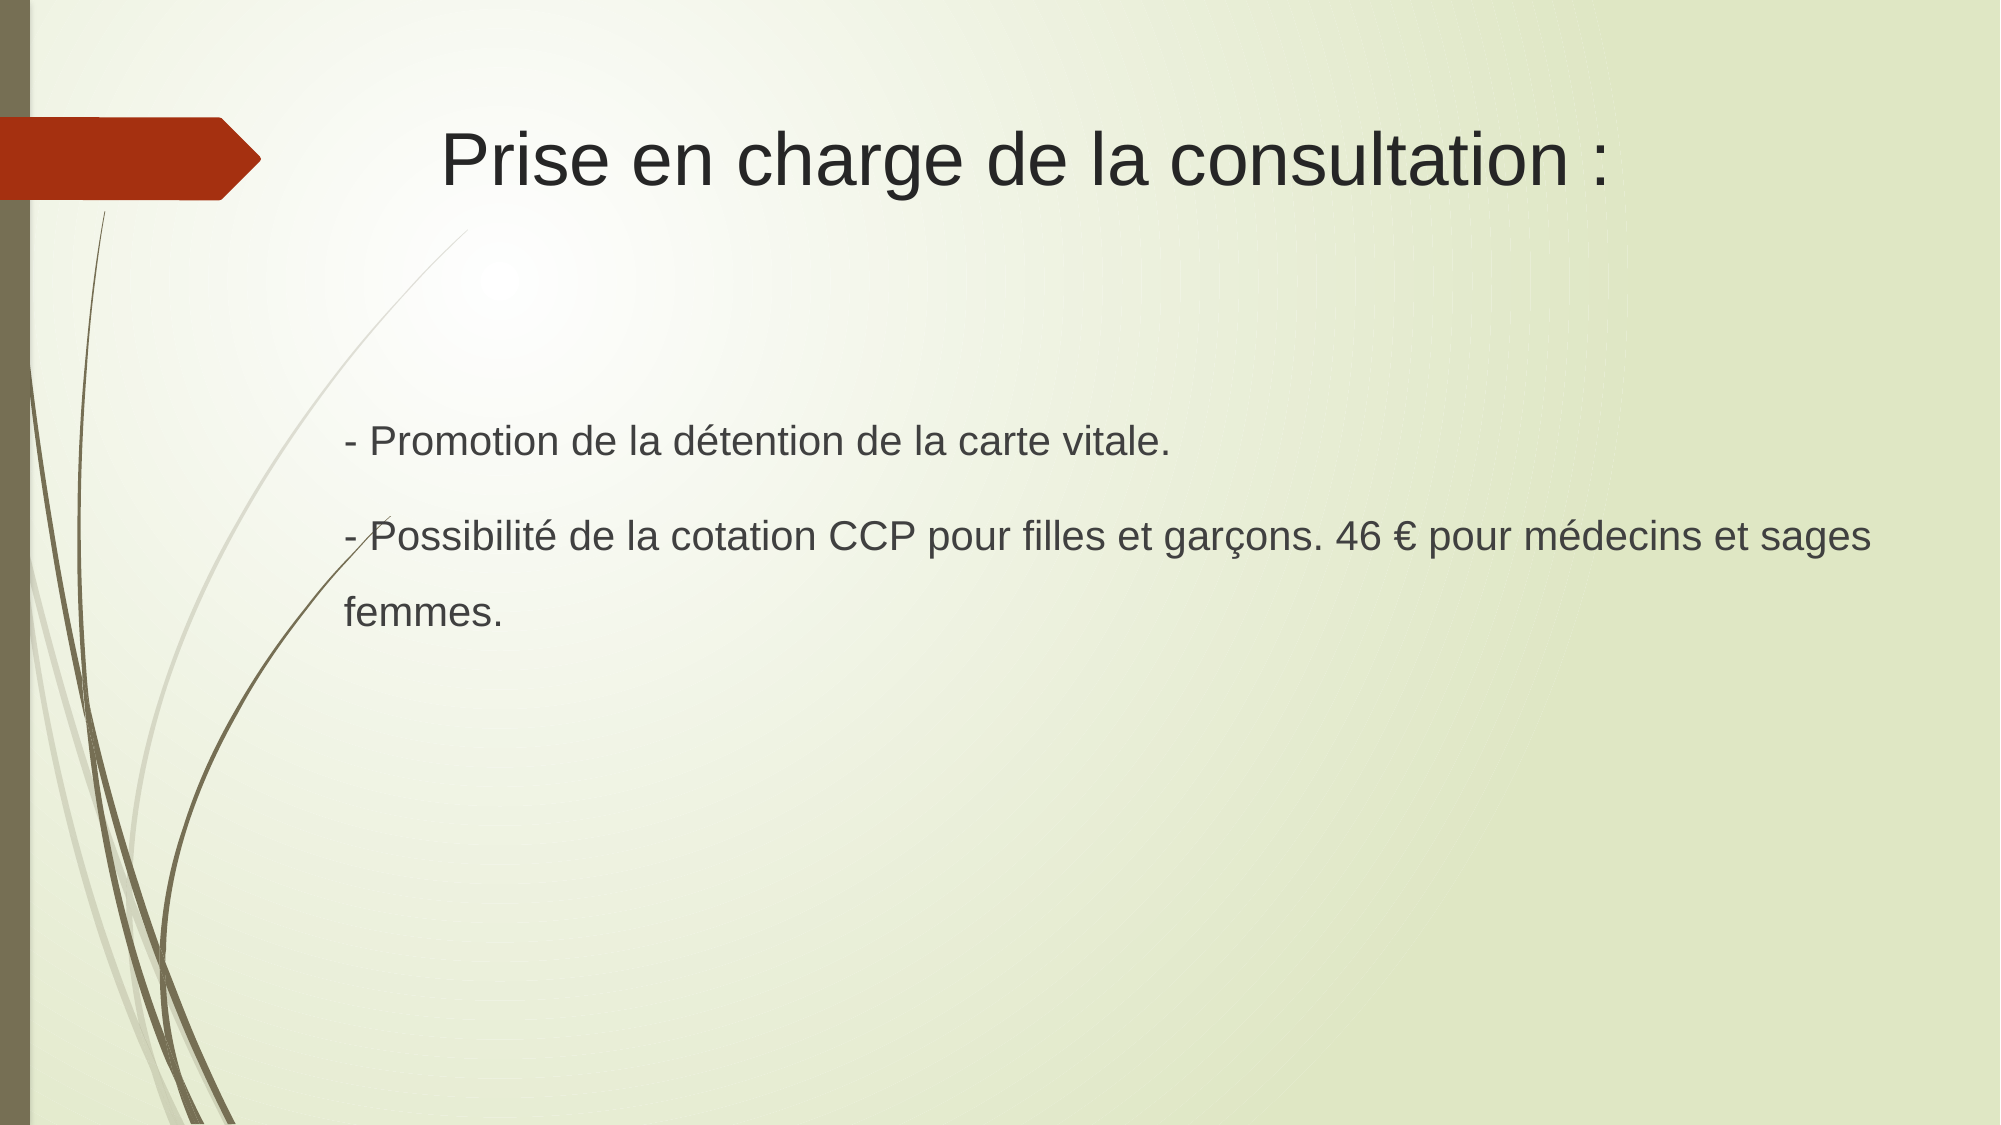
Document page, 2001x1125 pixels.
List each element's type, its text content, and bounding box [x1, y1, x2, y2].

list - Promotion de la détention de la carte vitale. - Possibilité de la cotation CCP pour filles et garçons. 46 € pour médecins et sages femmes. [328, 314, 2000, 1125]
title Prise en charge de la consultation : [425, 102, 1888, 313]
